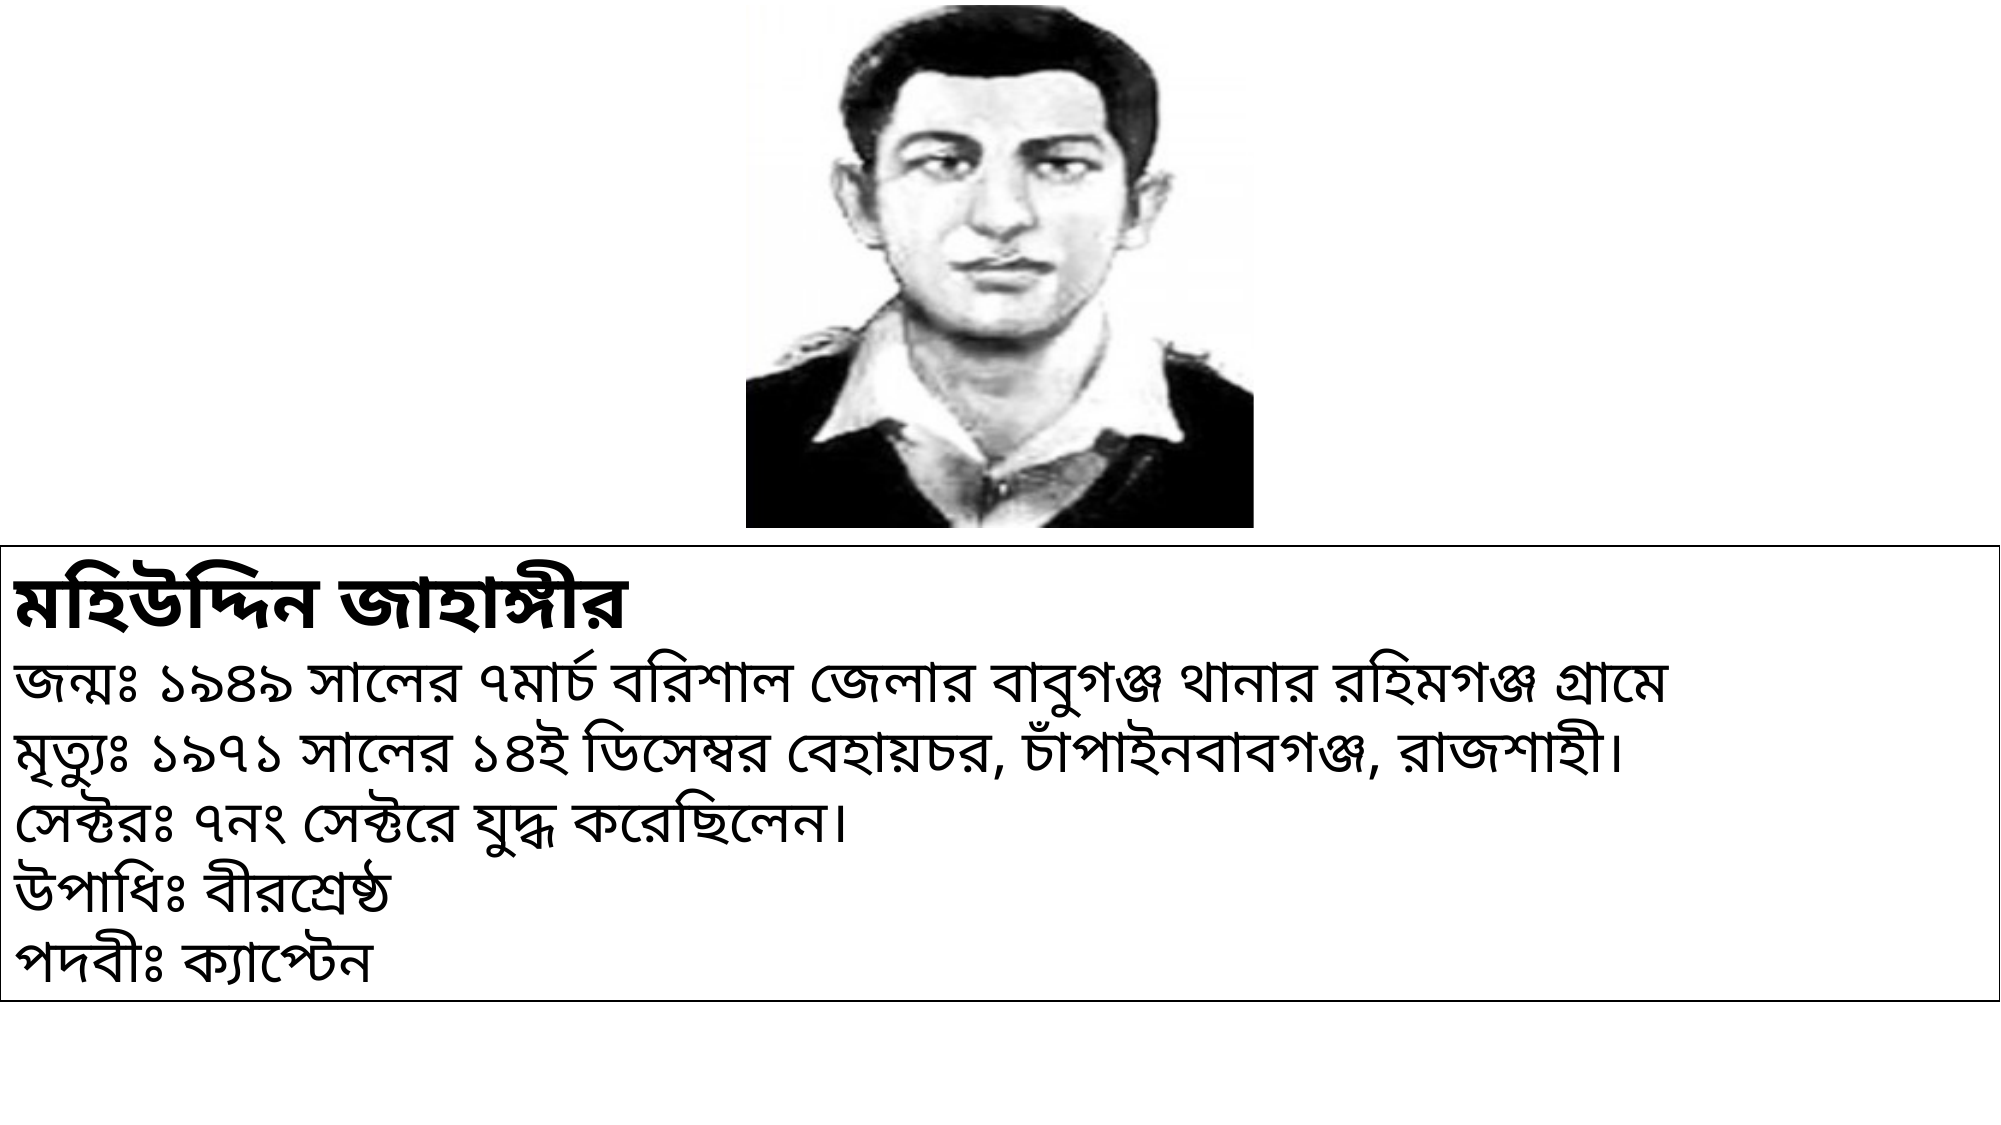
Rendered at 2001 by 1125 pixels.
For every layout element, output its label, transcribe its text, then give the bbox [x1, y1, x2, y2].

picture [746, 4, 1254, 528]
text_box মহিউদ্দিন জাহাঙ্গীর জন্মঃ ১৯৪৯ সালের ৭মার্চ বরিশাল জেলার বাবুগঞ্জ থানার রহিমগঞ্জ গ্রামে মৃত্যুঃ ১৯৭১ সালের ১৪ই ডিসেম্বর বেহায়চর, চাঁপাইনবাবগঞ্জ, রাজশাহী। সেক্টরঃ ৭নং সেক্টরে যুদ্ধ করেছিলেন। উপাধিঃ বীরশ্রেষ্ঠ পদবীঃ ক্যাপ্টেন [0, 545, 2000, 1002]
